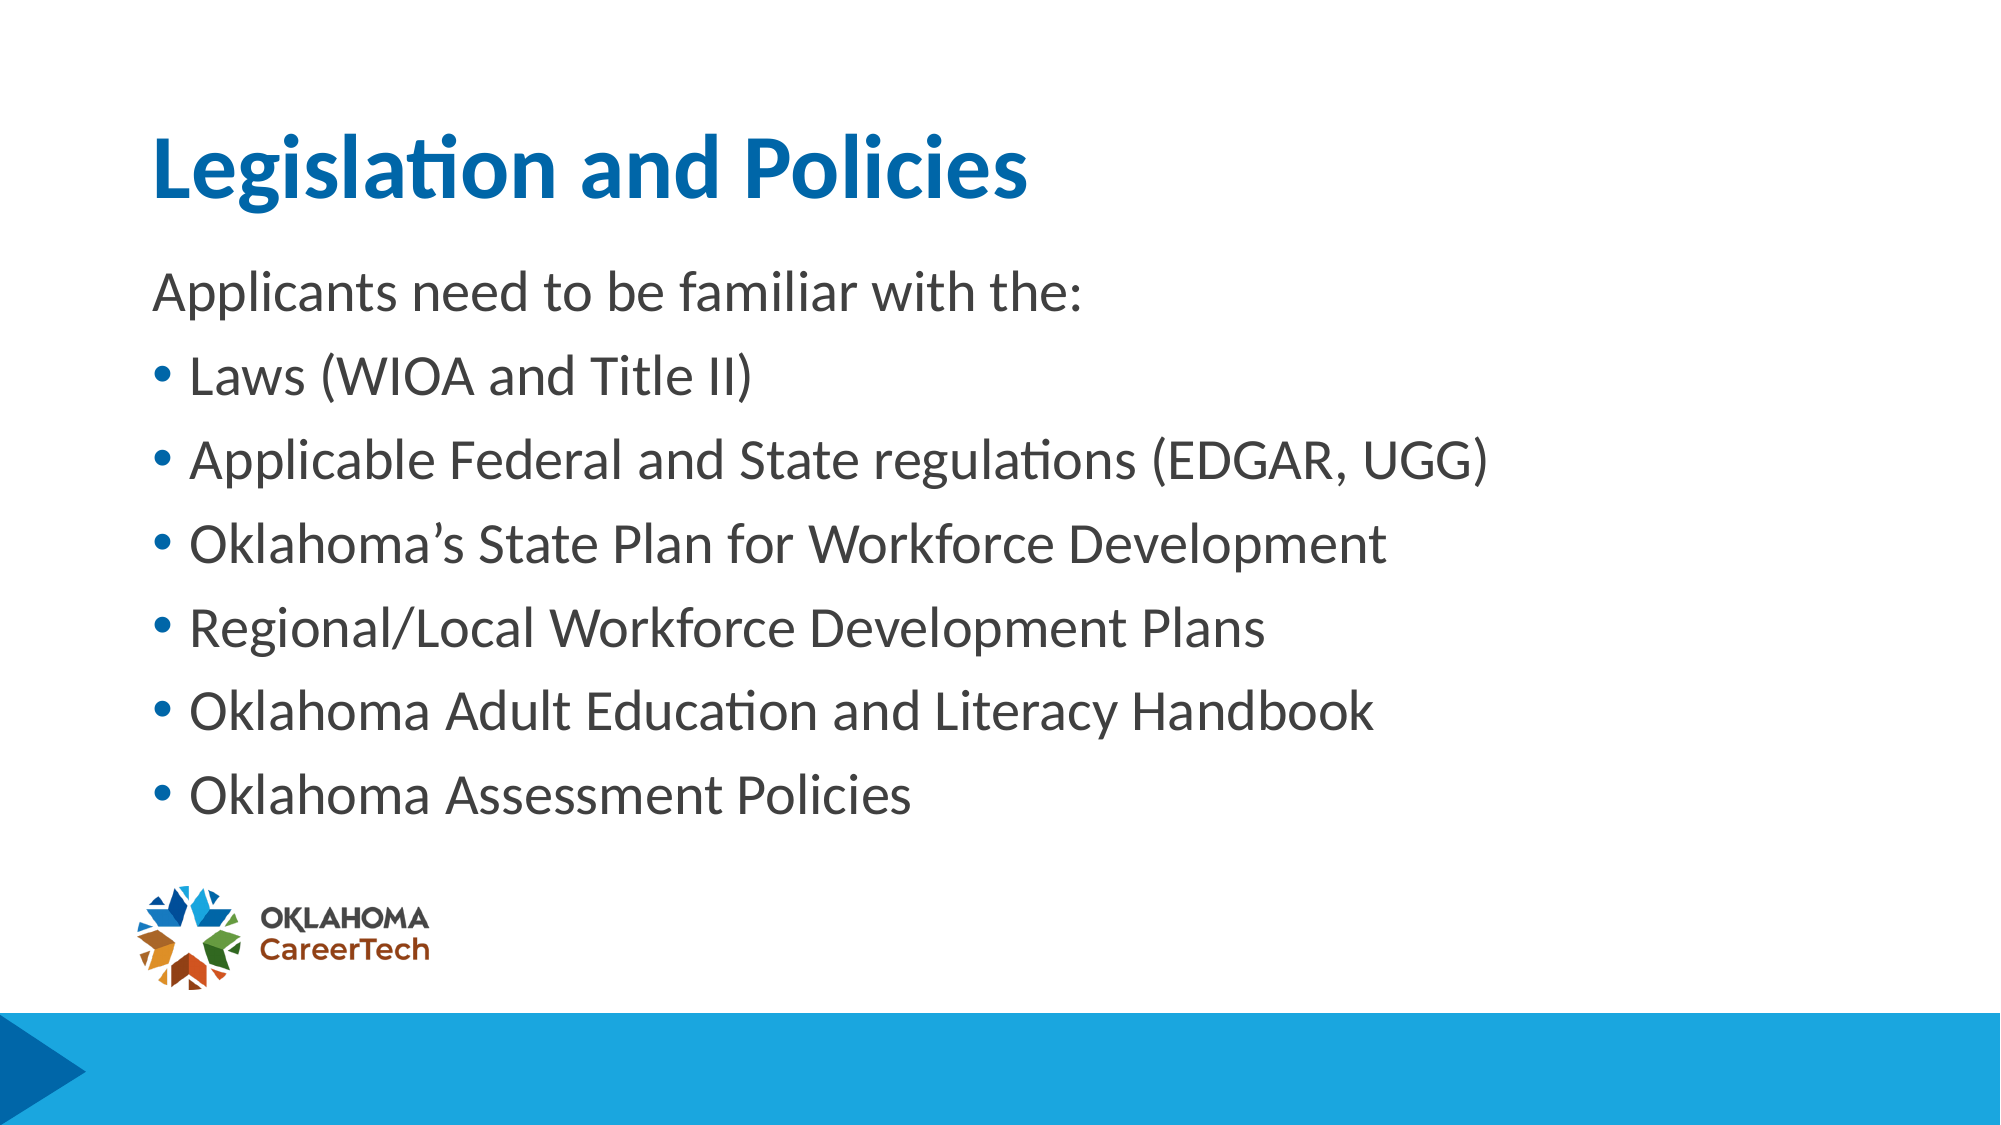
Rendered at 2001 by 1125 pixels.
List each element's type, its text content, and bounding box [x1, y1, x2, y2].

picture [137, 968, 438, 990]
list Applicants need to be familiar with the: Laws (WIOA and Title II) Applicable Federal and State regulations (EDGAR, UGG) Oklahoma’s State Plan for Workforce Development Regional/Local Workforce Development Plans Oklahoma Adult Education and Literacy Handbook Oklahoma Assessment Policies [137, 254, 1863, 968]
title Legislation and Policies [137, 59, 1863, 254]
